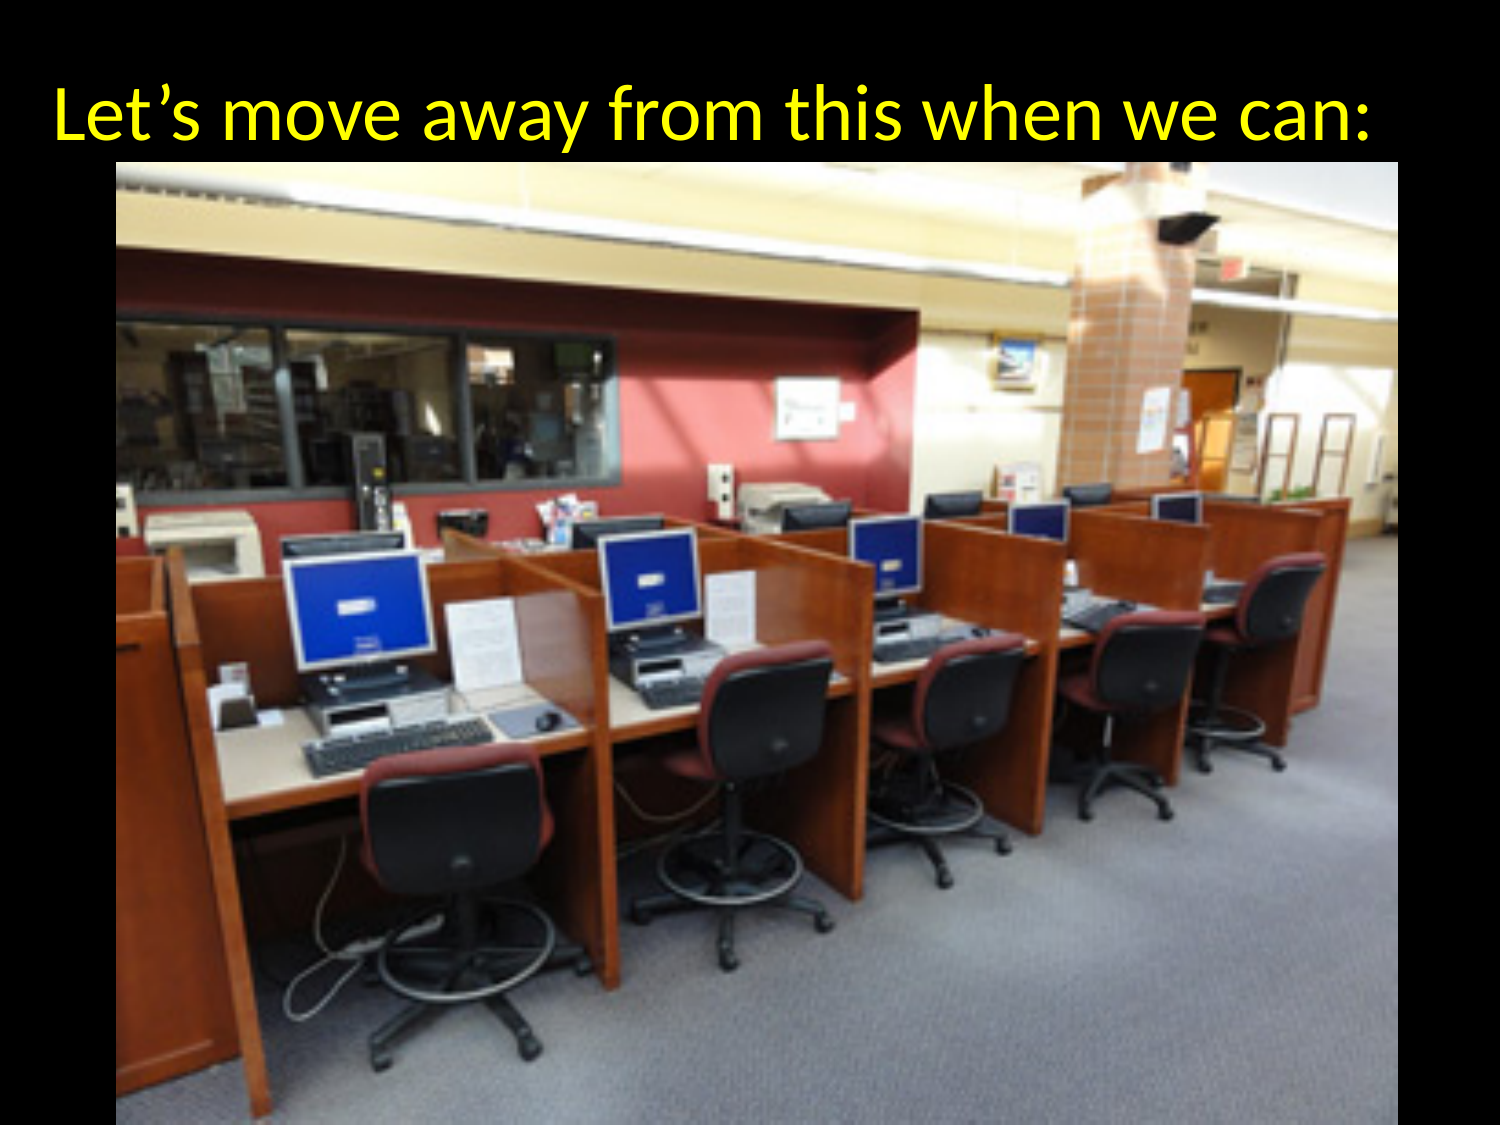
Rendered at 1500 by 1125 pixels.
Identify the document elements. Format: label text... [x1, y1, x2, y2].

picture [116, 161, 1398, 1125]
title Let’s move away from this when we can: [37, 14, 1463, 202]
